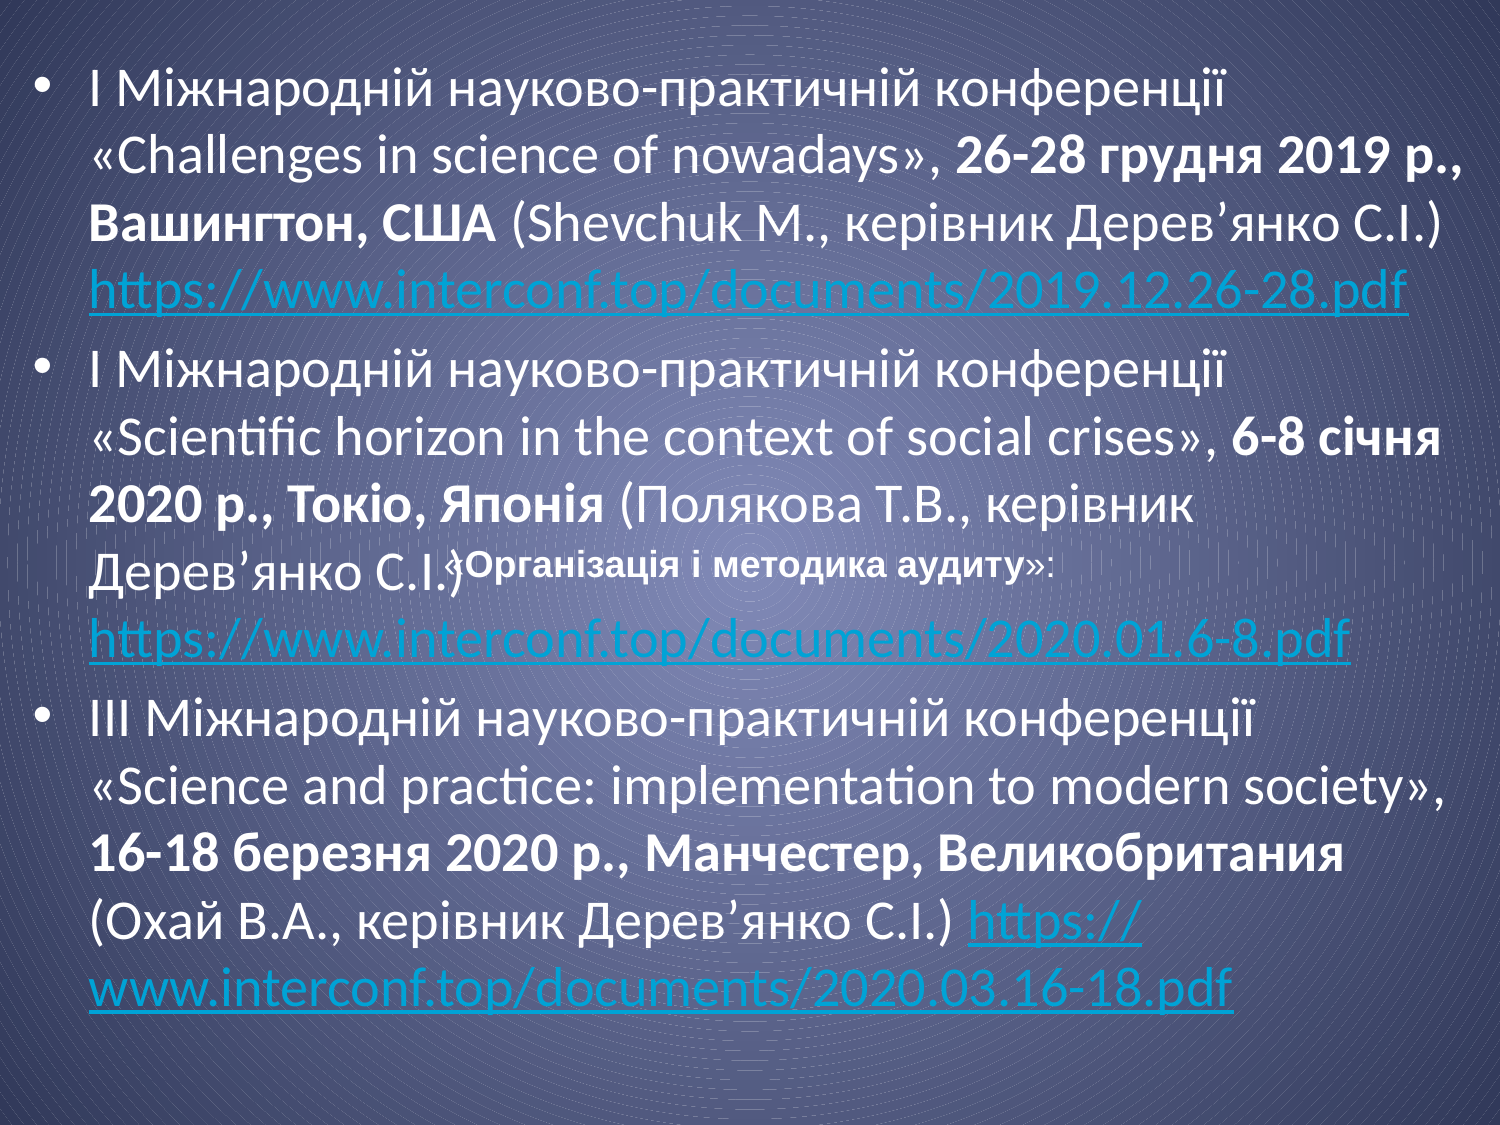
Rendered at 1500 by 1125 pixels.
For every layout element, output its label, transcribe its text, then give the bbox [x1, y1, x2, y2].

list I Міжнародній науково-практичній конференції «Сhallenges in science of nowadays», 26-28 грудня 2019 р., Вашингтон, США (Shevchuk M., керівник Дерев’янко С.І.) https://www.interconf.top/documents/2019.12.26-28.pdf I Міжнародній науково-практичній конференції «Scientific horizon in the context of social crises», 6-8 січня 2020 р., Токіо, Японія (Полякова Т.В., керівник Дерев’янко С.І.) https://www.interconf.top/documents/2020.01.6-8.pdf ІII Міжнародній науково-практичній конференції «Science and practice: implementation to modern society», 16-18 березня 2020 р., Манчестер, Великобритания (Охай В.А., керівник Дерев’янко С.І.) https://www.interconf.top/documents/2020.03.16-18.pdf [17, 42, 1483, 1094]
text_box «Організація і методика аудиту»: [429, 532, 1071, 592]
